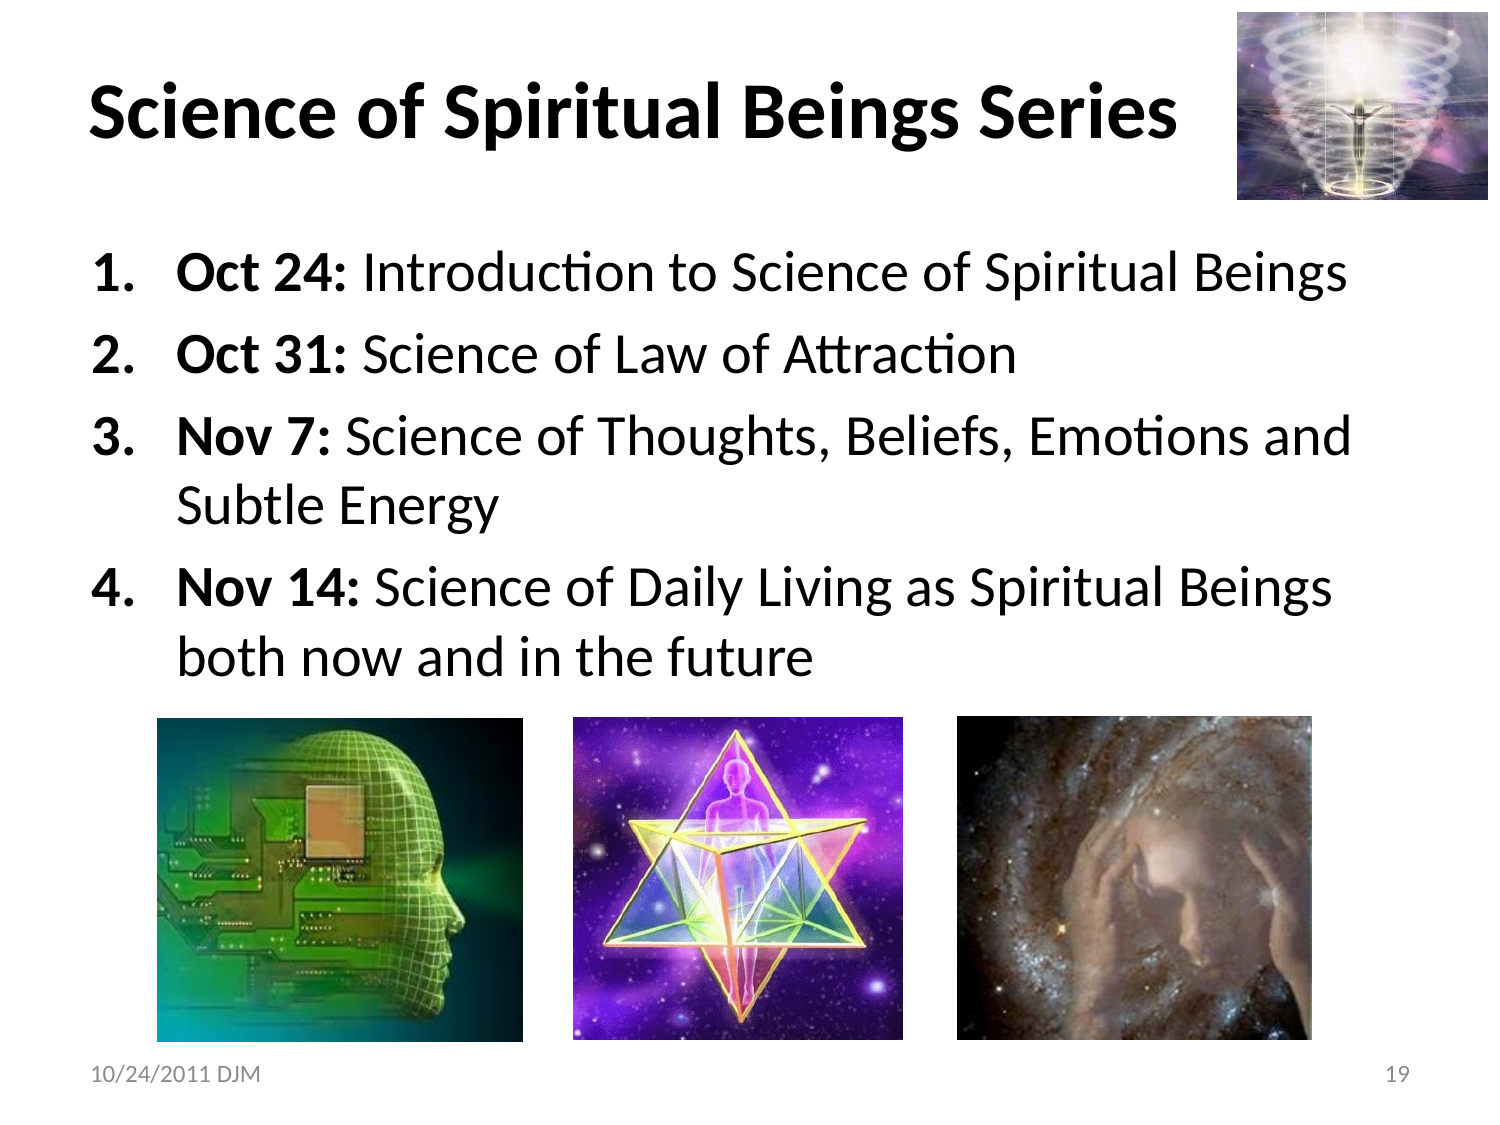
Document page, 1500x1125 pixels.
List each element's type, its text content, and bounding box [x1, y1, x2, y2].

picture [956, 716, 1313, 1040]
picture [1237, 12, 1488, 200]
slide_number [75, 1042, 425, 1103]
title Science of Spiritual Beings Series [45, 12, 1225, 200]
list Oct 24: Introduction to Science of Spiritual Beings Oct 31: Science of Law of Attraction Nov 7: Science of Thoughts, Beliefs, Emotions and Subtle Energy Nov 14: Science of Daily Living as Spiritual Beings both now and in the future [76, 226, 1455, 947]
picture [572, 717, 904, 1040]
picture [156, 718, 523, 1042]
slide_number 19 [1074, 1042, 1425, 1103]
